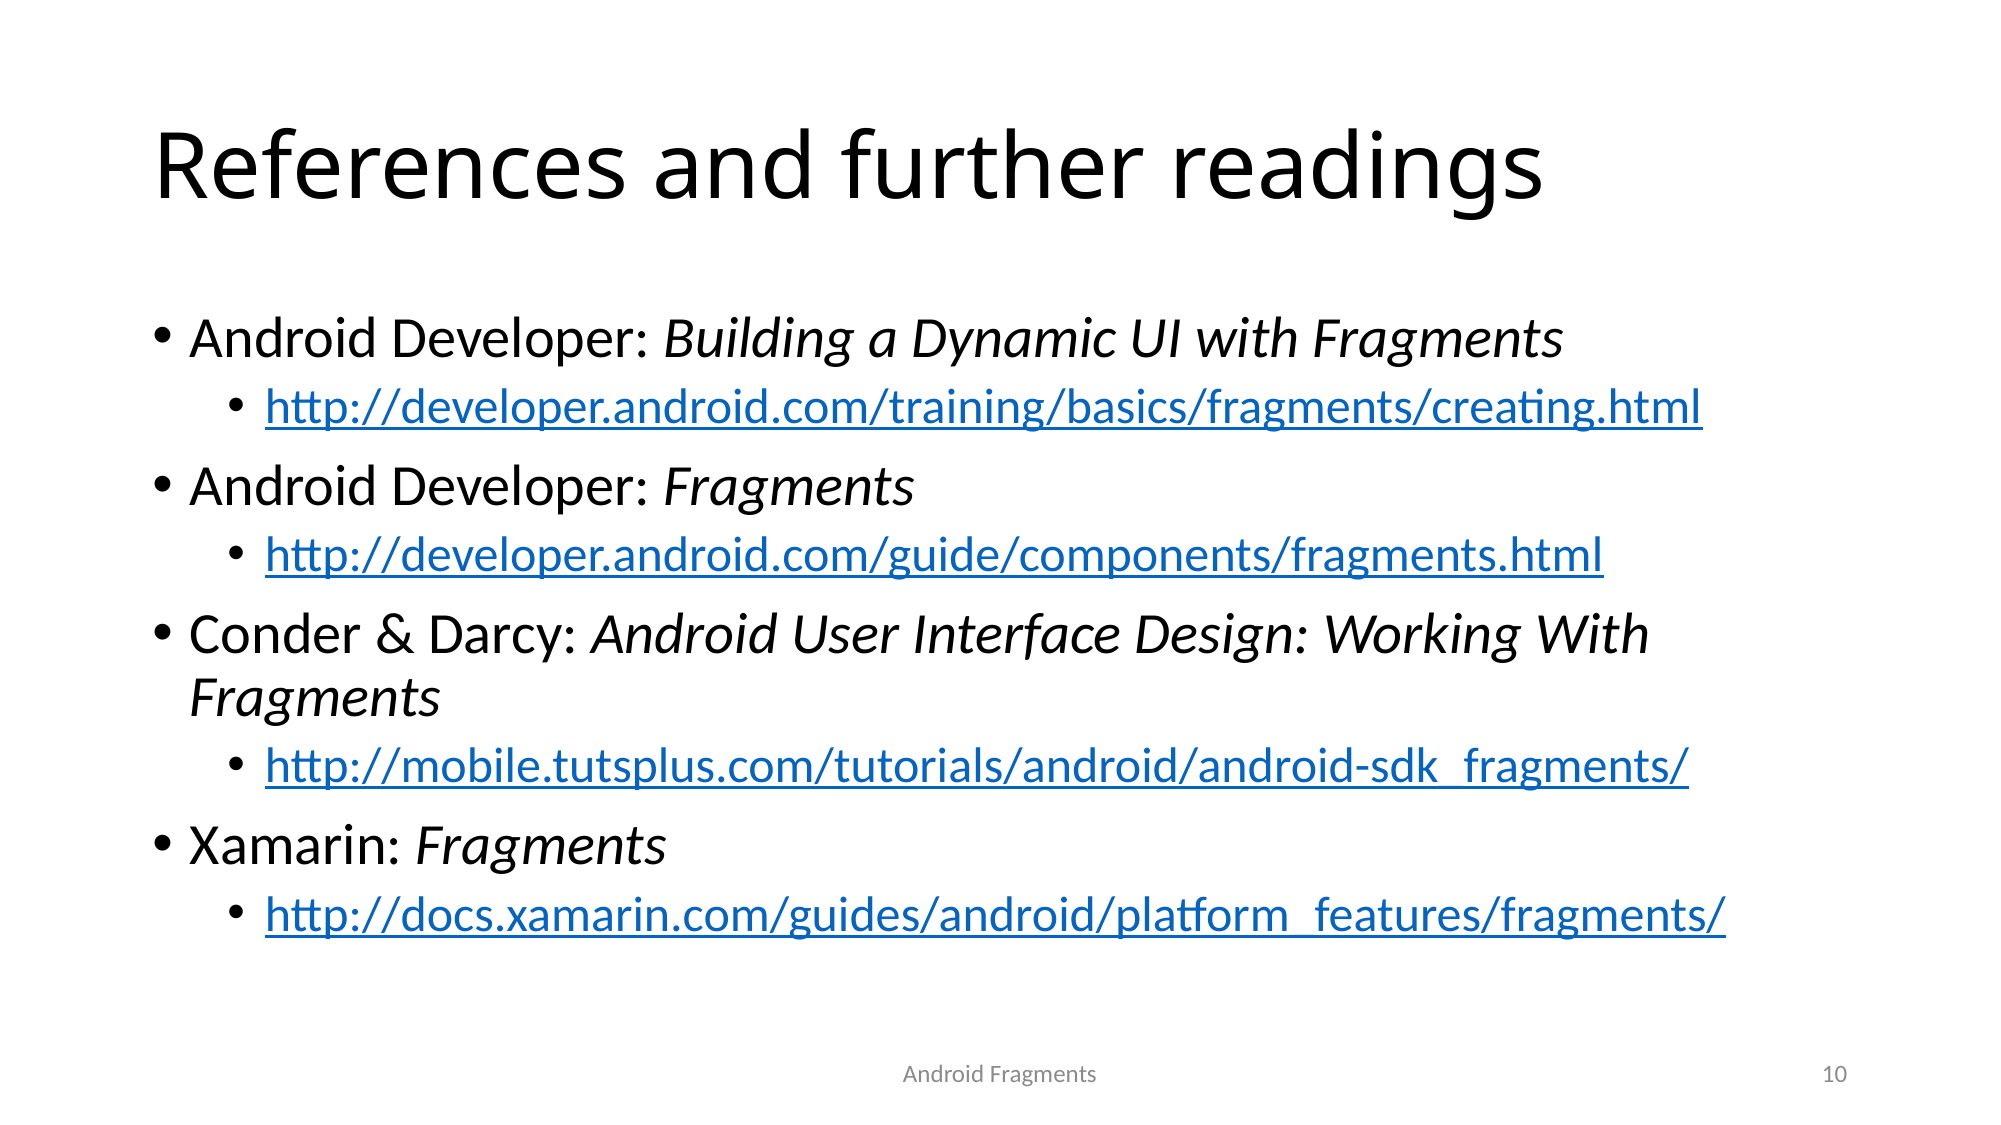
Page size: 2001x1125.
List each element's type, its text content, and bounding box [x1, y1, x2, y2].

slide_number 10 [1412, 1042, 1863, 1103]
title References and further readings [137, 59, 1863, 278]
footer Android Fragments [662, 1042, 1338, 1103]
list Android Developer: Building a Dynamic UI with Fragments http://developer.android.com/training/basics/fragments/creating.html Android Developer: Fragments http://developer.android.com/guide/components/fragments.html Conder & Darcy: Android User Interface Design: Working With Fragments http://mobile.tutsplus.com/tutorials/android/android-sdk_fragments/ Xamarin: Fragments http://docs.xamarin.com/guides/android/platform_features/fragments/ [137, 299, 1863, 1014]
